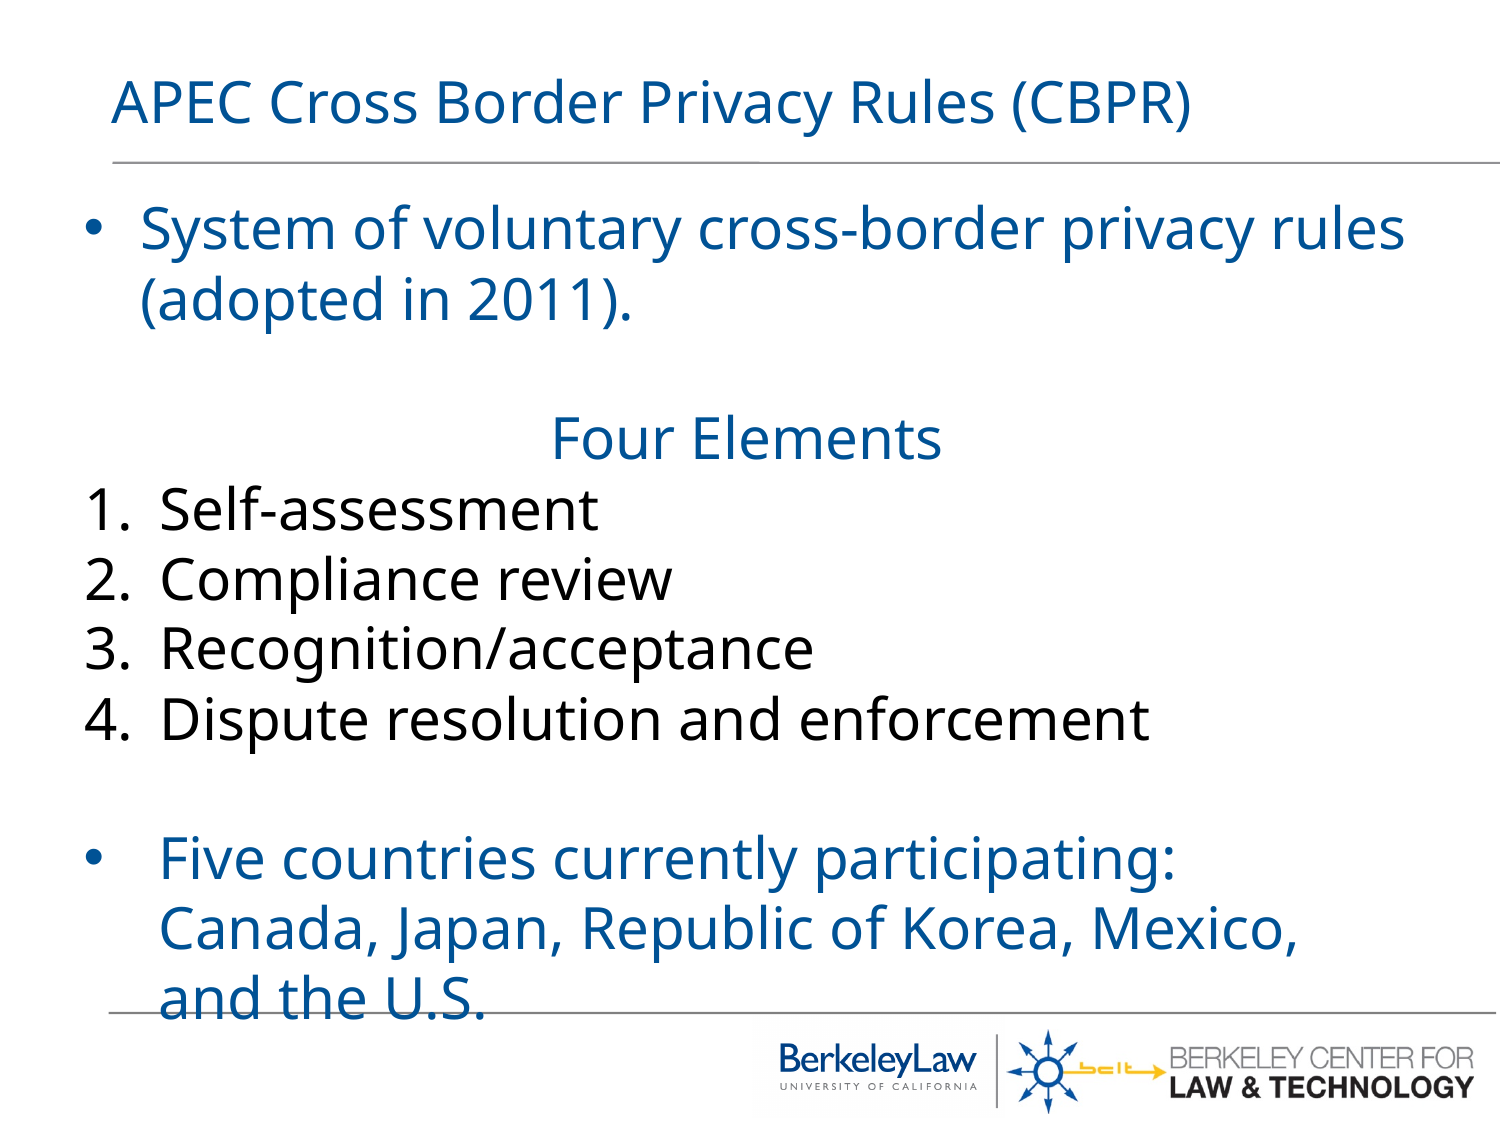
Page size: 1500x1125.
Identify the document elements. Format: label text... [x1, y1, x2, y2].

title APEC Cross Border Privacy Rules (CBPR) [111, 68, 1407, 191]
list System of voluntary cross-border privacy rules (adopted in 2011). Four Elements Self-assessment Compliance review Recognition/acceptance Dispute resolution and enforcement Five countries currently participating: Canada, Japan, Republic of Korea, Mexico, and the U.S. [83, 191, 1411, 998]
picture [1006, 1029, 1474, 1114]
